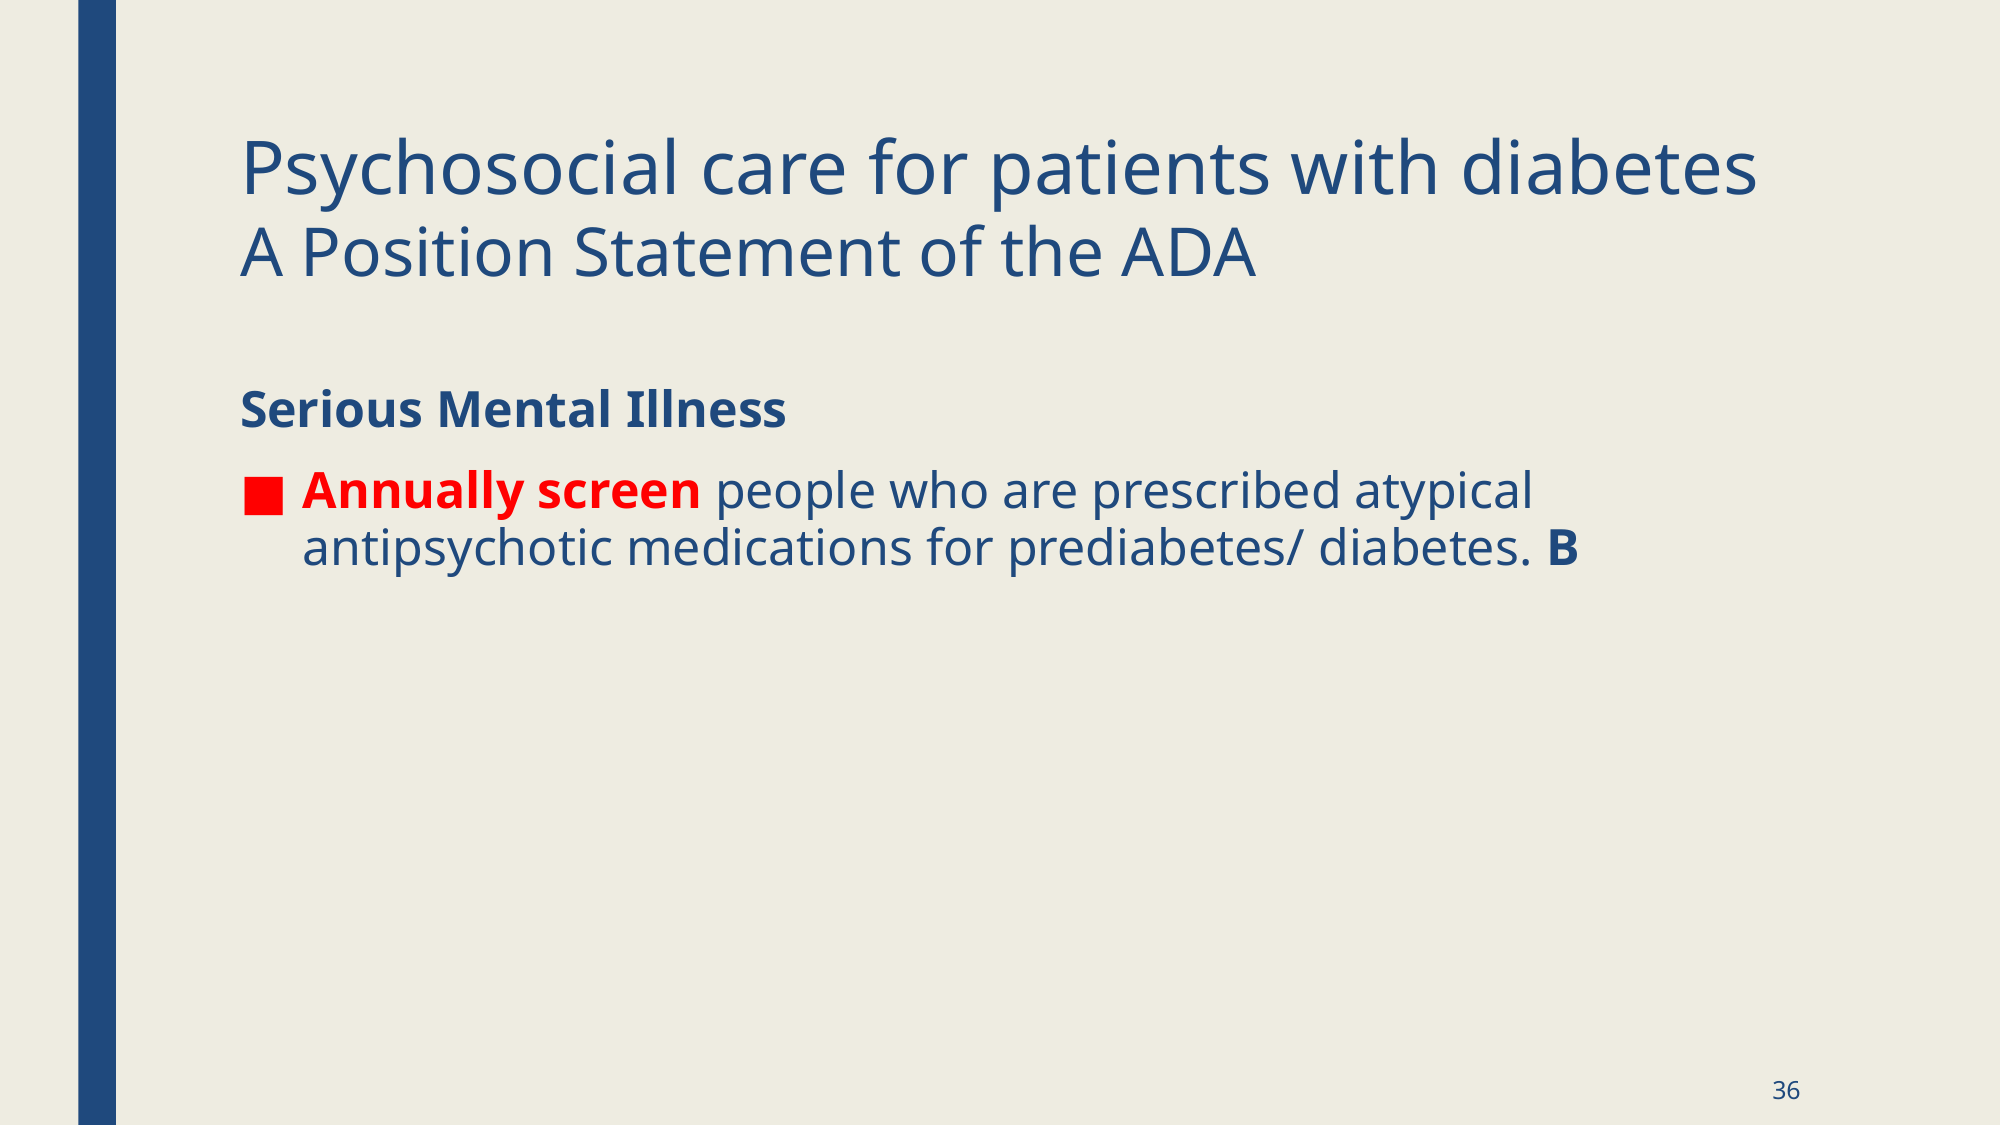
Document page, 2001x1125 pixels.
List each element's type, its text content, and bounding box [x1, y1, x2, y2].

slide_number 36 [1553, 1058, 1816, 1125]
list Serious Mental Illness Annually screen people who are prescribed atypical antipsychotic medications for prediabetes/ diabetes. B [225, 375, 1800, 963]
title Psychosocial care for patients with diabetes A Position Statement of the ADA [225, 112, 1800, 357]
